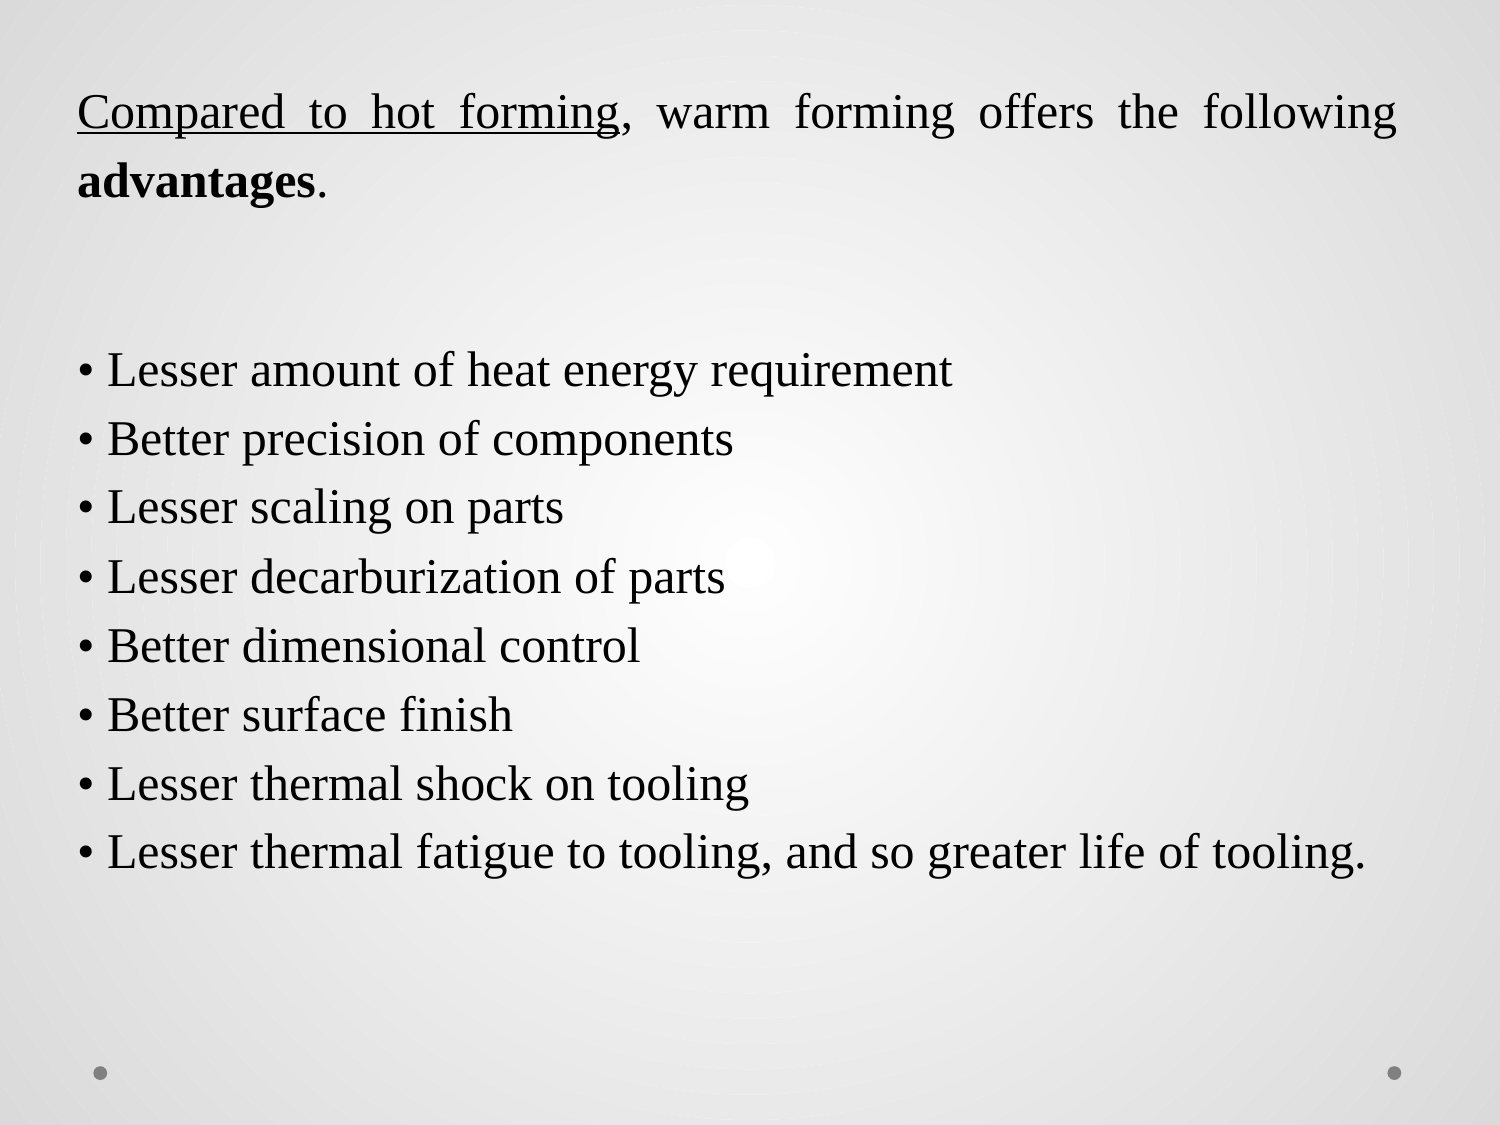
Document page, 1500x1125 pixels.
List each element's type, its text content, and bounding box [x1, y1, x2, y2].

text_box • Lesser amount of heat energy requirement • Better precision of components • Lesser scaling on parts • Lesser decarburization of parts • Better dimensional control • Better surface finish • Lesser thermal shock on tooling • Lesser thermal fatigue to tooling, and so greater life of tooling. [62, 319, 1413, 887]
text_box Compared to hot forming, warm forming offers the following advantages. [62, 62, 1413, 216]
